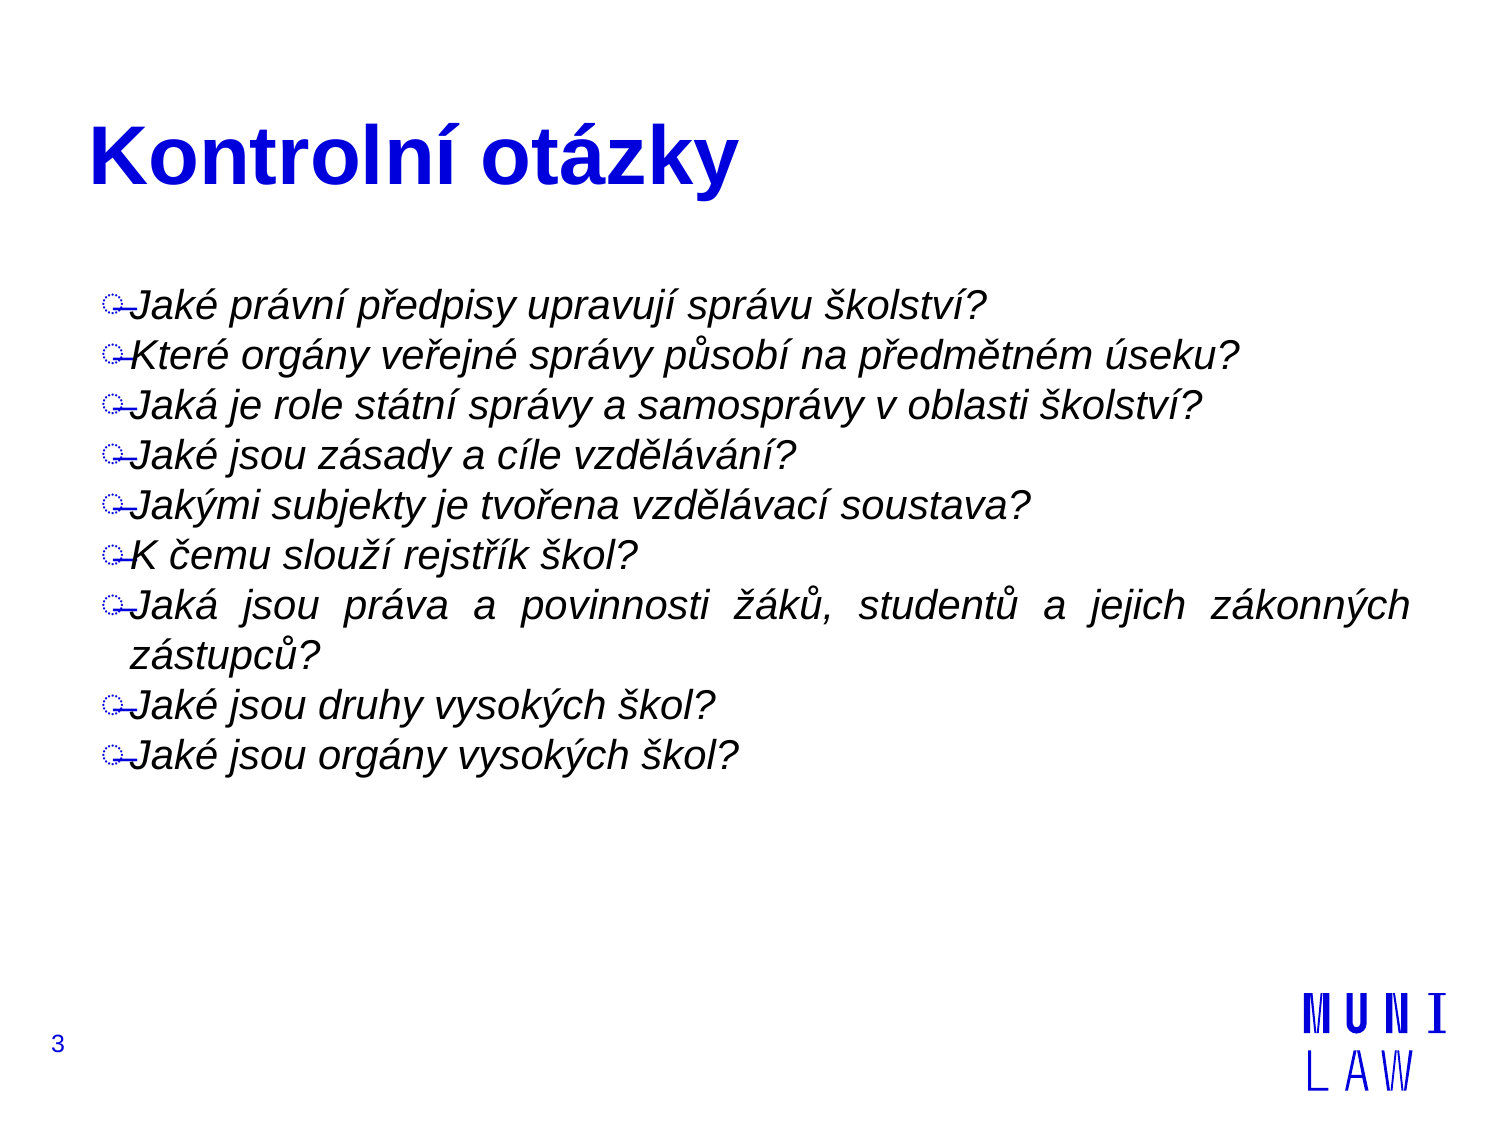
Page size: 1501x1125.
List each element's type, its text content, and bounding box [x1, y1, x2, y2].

slide_number 3 [50, 1021, 82, 1063]
list Jaké právní předpisy upravují správu školství? Které orgány veřejné správy působí na předmětném úseku? Jaká je role státní správy a samosprávy v oblasti školství? Jaké jsou zásady a cíle vzdělávání? Jakými subjekty je tvořena vzdělávací soustava? K čemu slouží rejstřík škol? Jaká jsou práva a povinnosti žáků, studentů a jejich zákonných zástupců? Jaké jsou druhy vysokých škol? Jaké jsou orgány vysokých škol? [88, 277, 1412, 957]
title Kontrolní otázky [88, 118, 1412, 193]
